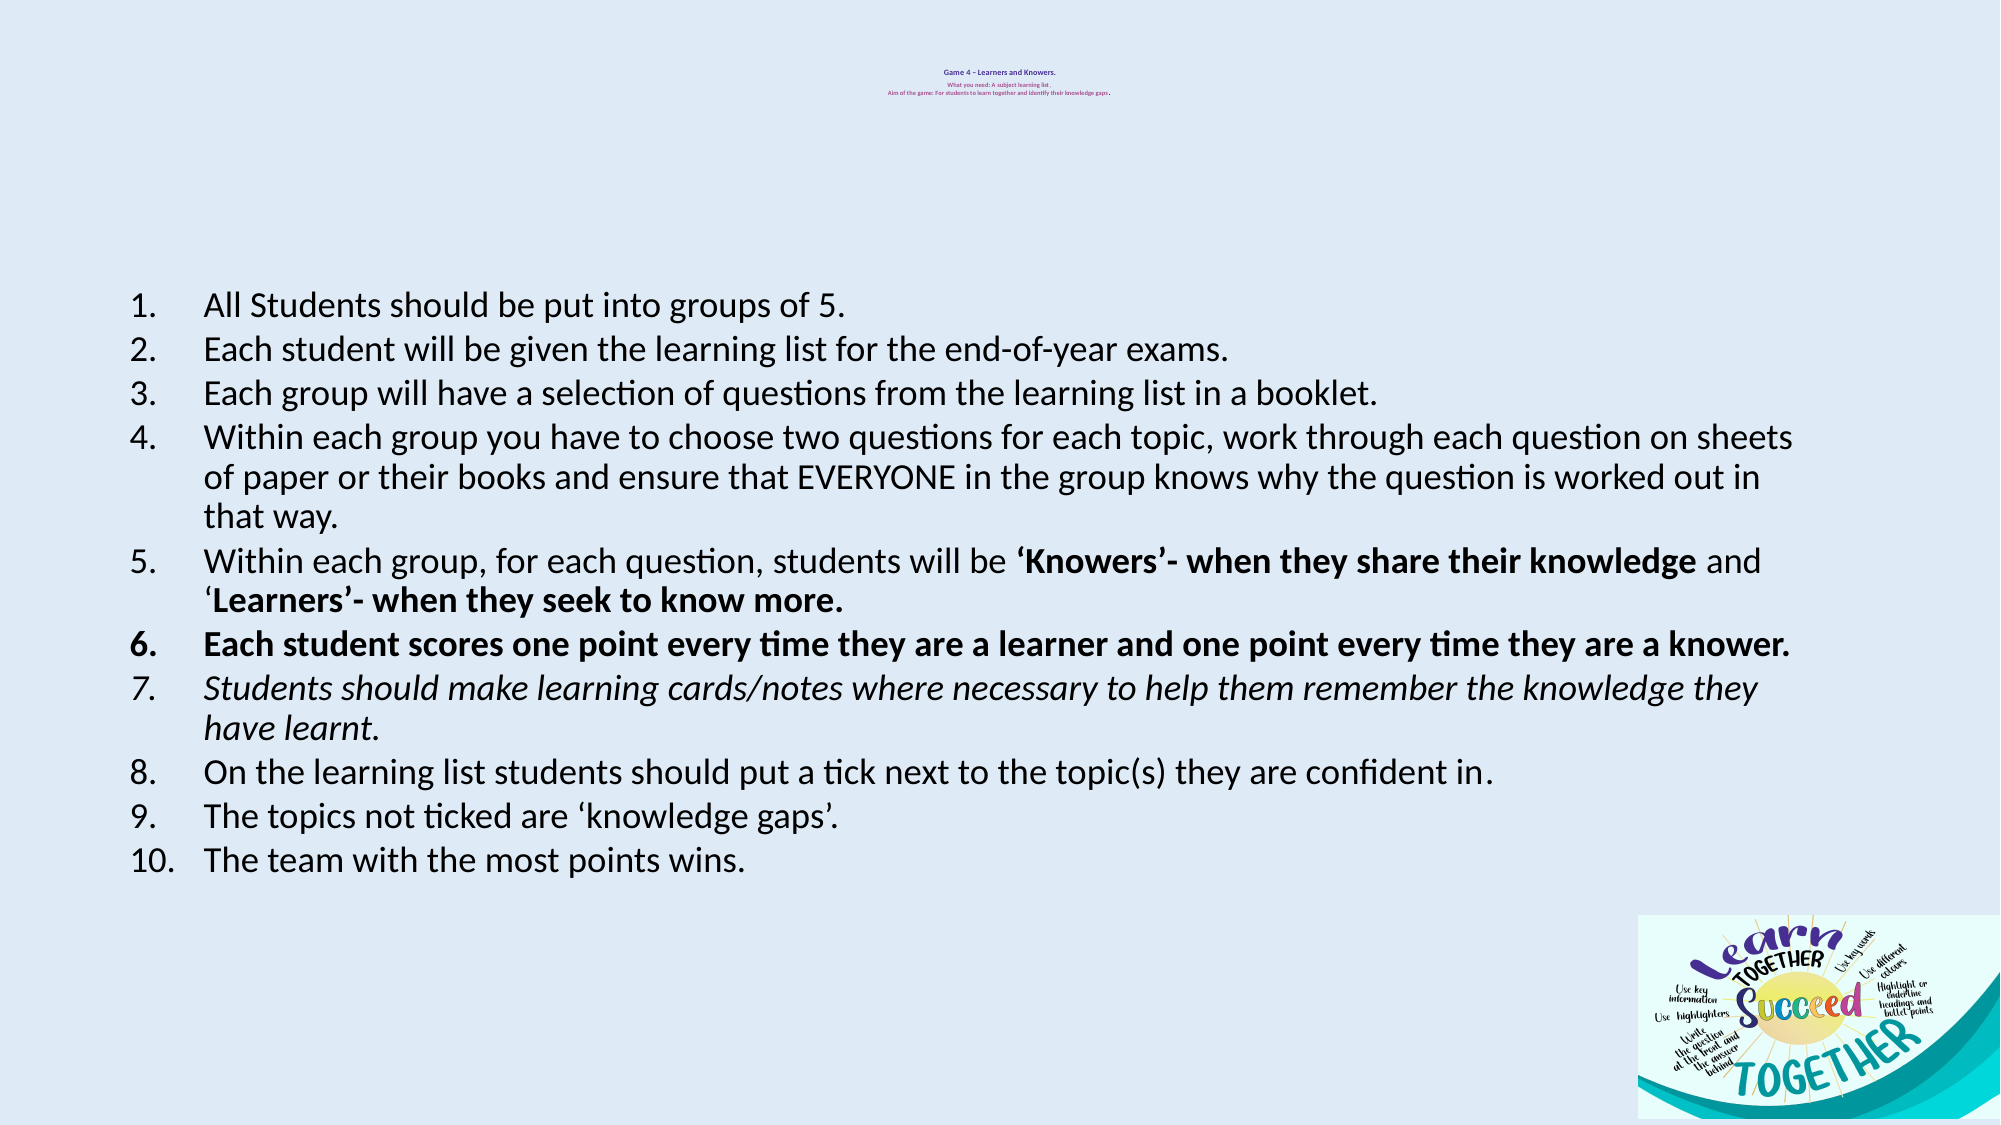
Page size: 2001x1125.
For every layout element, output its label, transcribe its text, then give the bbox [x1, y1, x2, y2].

title Game 4 – Learners and Knowers. What you need: A subject learning list, Aim of the game: For students to learn together and identify their knowledge gaps. [23, 29, 1977, 114]
picture [1638, 915, 2000, 1119]
list All Students should be put into groups of 5. Each student will be given the learning list for the end-of-year exams. Each group will have a selection of questions from the learning list in a booklet. Within each group you have to choose two questions for each topic, work through each question on sheets of paper or their books and ensure that EVERYONE in the group knows why the question is worked out in that way. Within each group, for each question, students will be ‘Knowers’- when they share their knowledge and ‘Learners’- when they seek to know more. Each student scores one point every time they are a learner and one point every time they are a knower. Students should make learning cards/notes where necessary to help them remember the knowledge they have learnt. On the learning list students should put a tick next to the topic(s) they are confident in. The topics not ticked are ‘knowledge gaps’. The team with the most points wins. [114, 278, 1840, 954]
